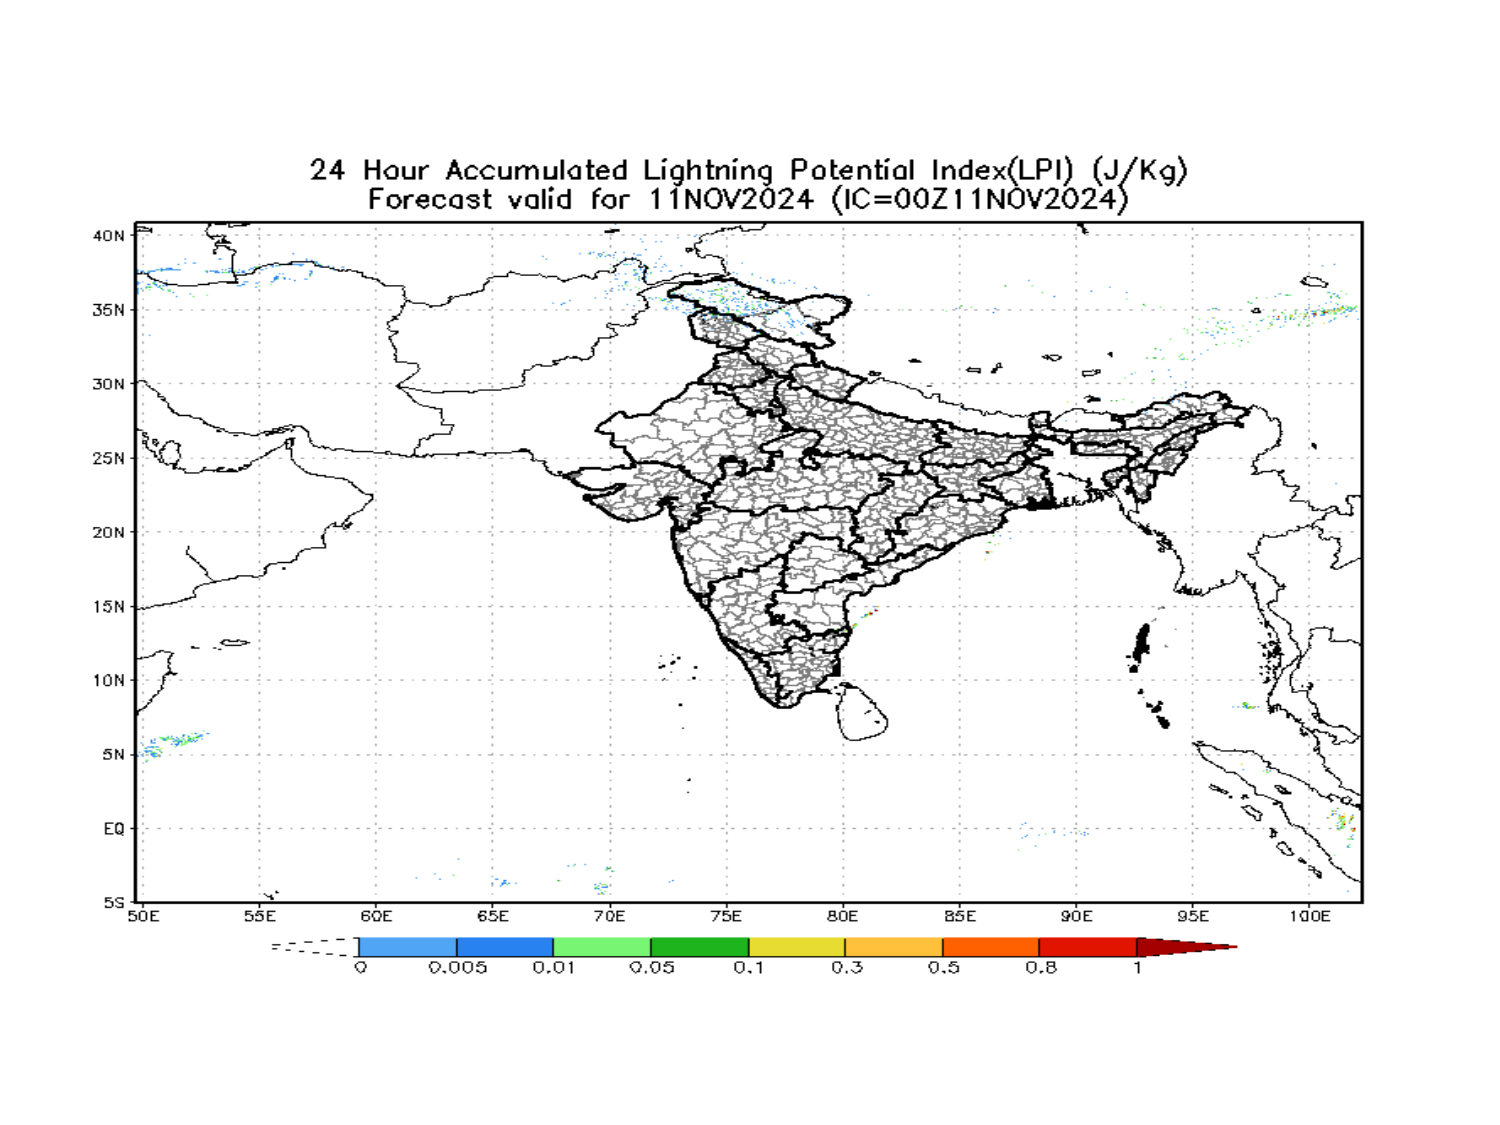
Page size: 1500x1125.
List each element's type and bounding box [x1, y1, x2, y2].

picture [74, 149, 1426, 976]
